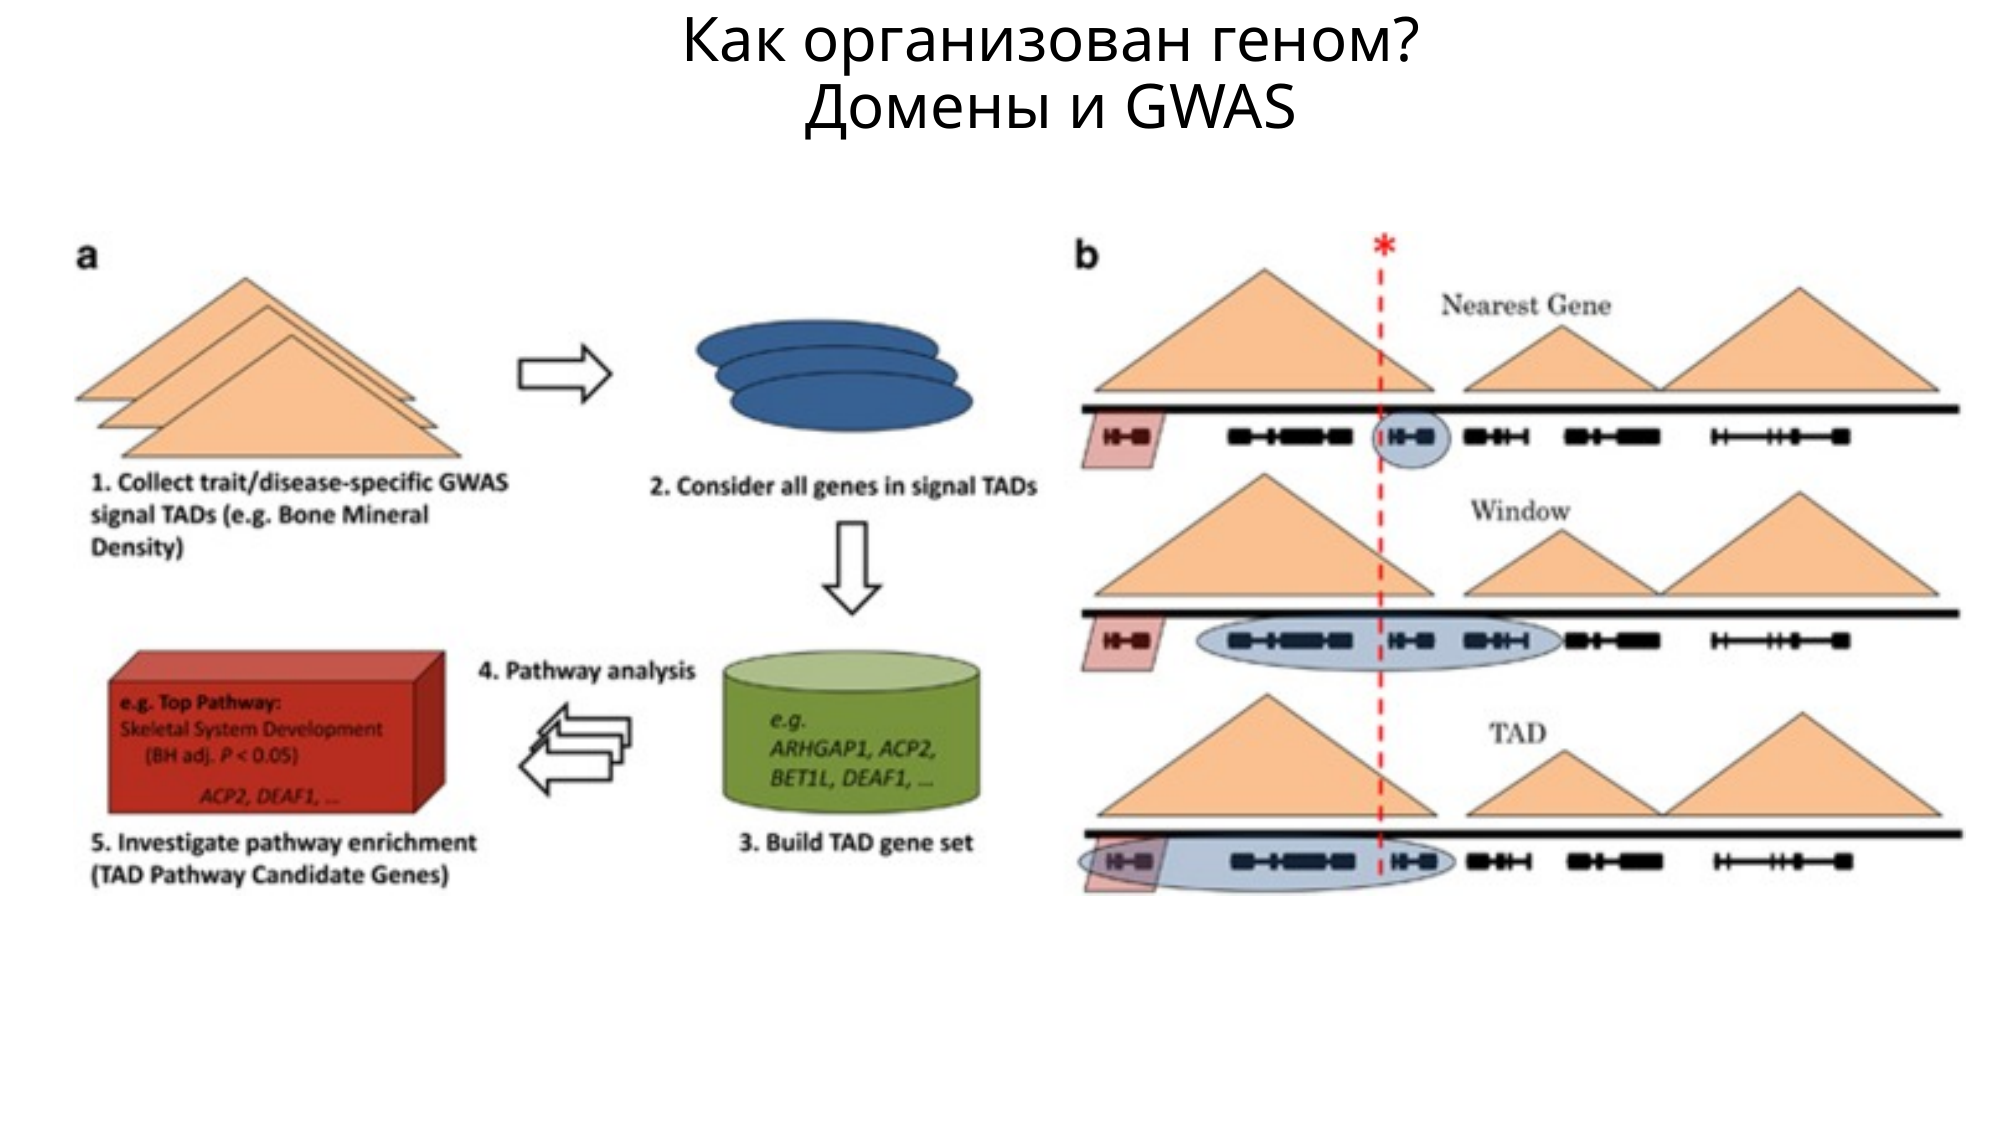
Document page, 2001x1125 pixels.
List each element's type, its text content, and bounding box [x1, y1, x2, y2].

title Как организован геном? Домены и GWAS [539, 0, 1563, 150]
picture [73, 231, 1966, 896]
